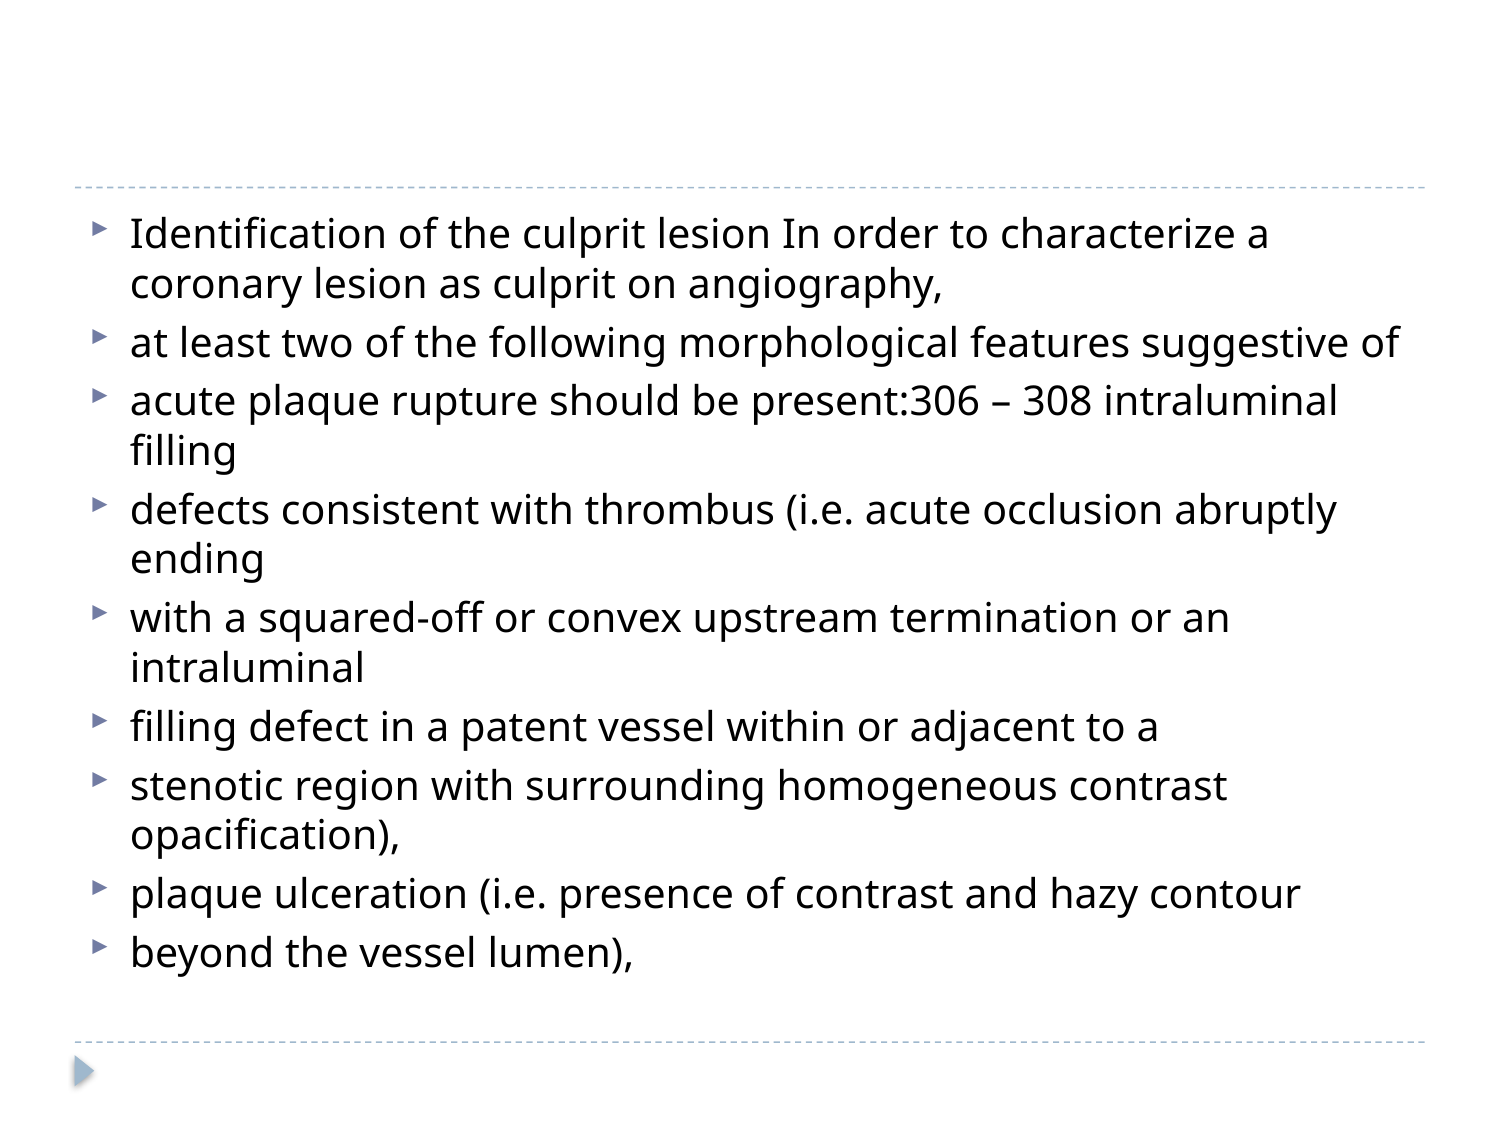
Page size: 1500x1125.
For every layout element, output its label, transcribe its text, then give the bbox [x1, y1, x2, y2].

list Identification of the culprit lesion In order to characterize a coronary lesion as culprit on angiography, at least two of the following morphological features suggestive of acute plaque rupture should be present:306 – 308 intraluminal filling defects consistent with thrombus (i.e. acute occlusion abruptly ending with a squared-off or convex upstream termination or an intraluminal filling defect in a patent vessel within or adjacent to a stenotic region with surrounding homogeneous contrast opacification), plaque ulceration (i.e. presence of contrast and hazy contour beyond the vessel lumen), [75, 200, 1425, 1010]
